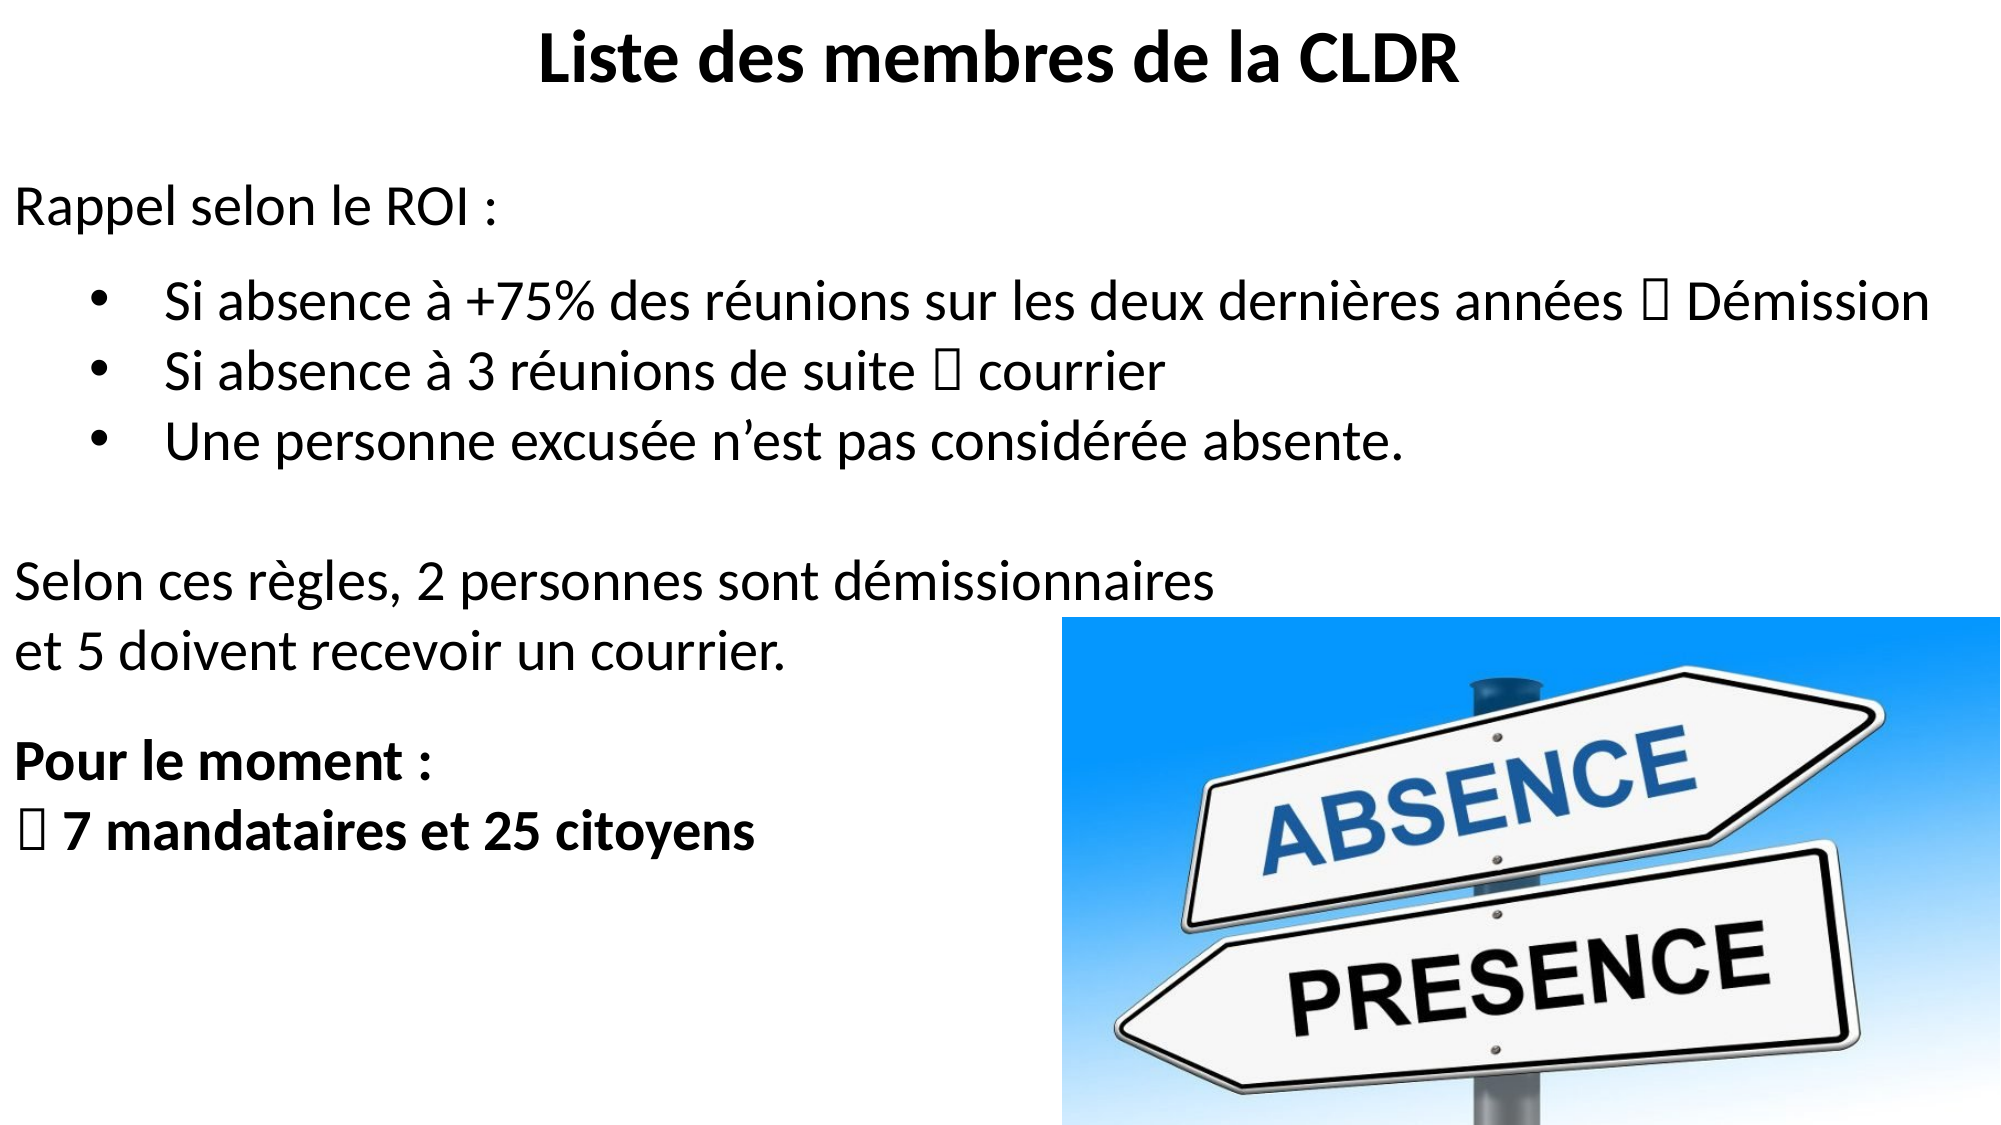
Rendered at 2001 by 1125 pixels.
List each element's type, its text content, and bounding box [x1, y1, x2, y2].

text_box Pour le moment :  7 mandataires et 25 citoyens [0, 714, 983, 870]
text_box Liste des membres de la CLDR Rappel selon le ROI : Si absence à +75% des réunions sur les deux dernières années  Démission Si absence à 3 réunions de suite  courrier Une personne excusée n’est pas considérée absente. Selon ces règles, 2 personnes sont démissionnaires et 5 doivent recevoir un courrier. [0, 0, 2000, 690]
picture [1062, 617, 2000, 1125]
